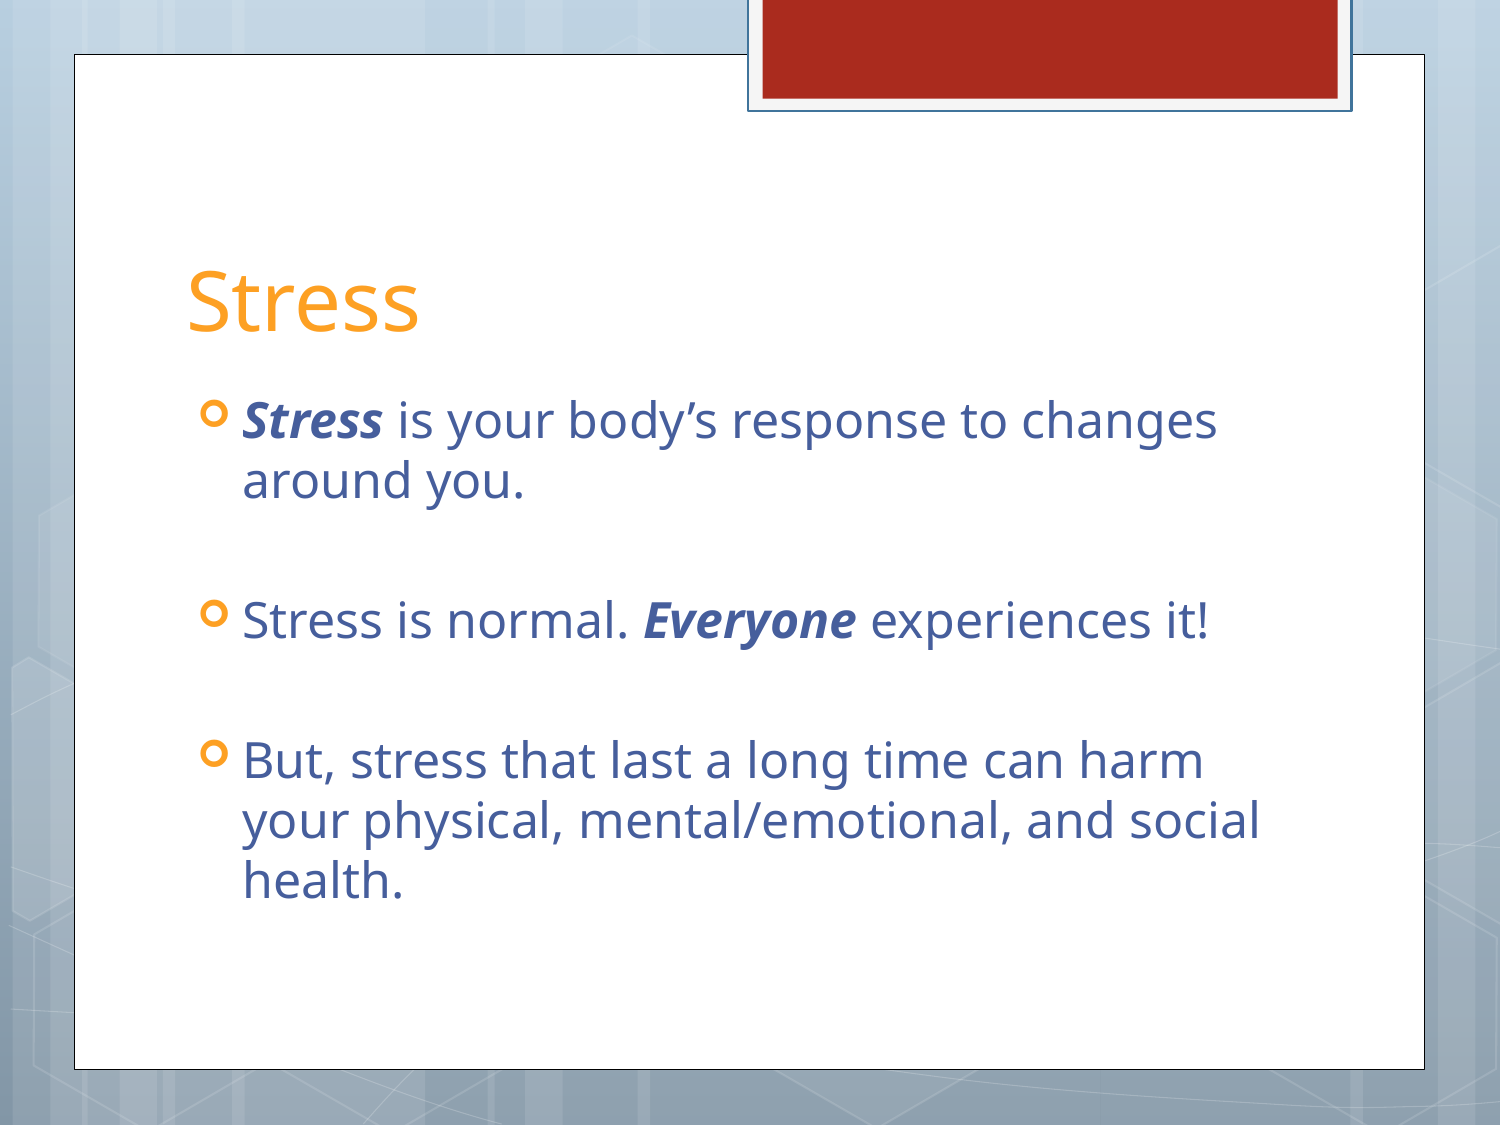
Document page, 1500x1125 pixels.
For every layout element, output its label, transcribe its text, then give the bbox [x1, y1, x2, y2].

list Stress is your body’s response to changes around you. Stress is normal. Everyone experiences it! But, stress that last a long time can harm your physical, mental/emotional, and social health. [171, 381, 1283, 957]
title Stress [171, 168, 1324, 357]
